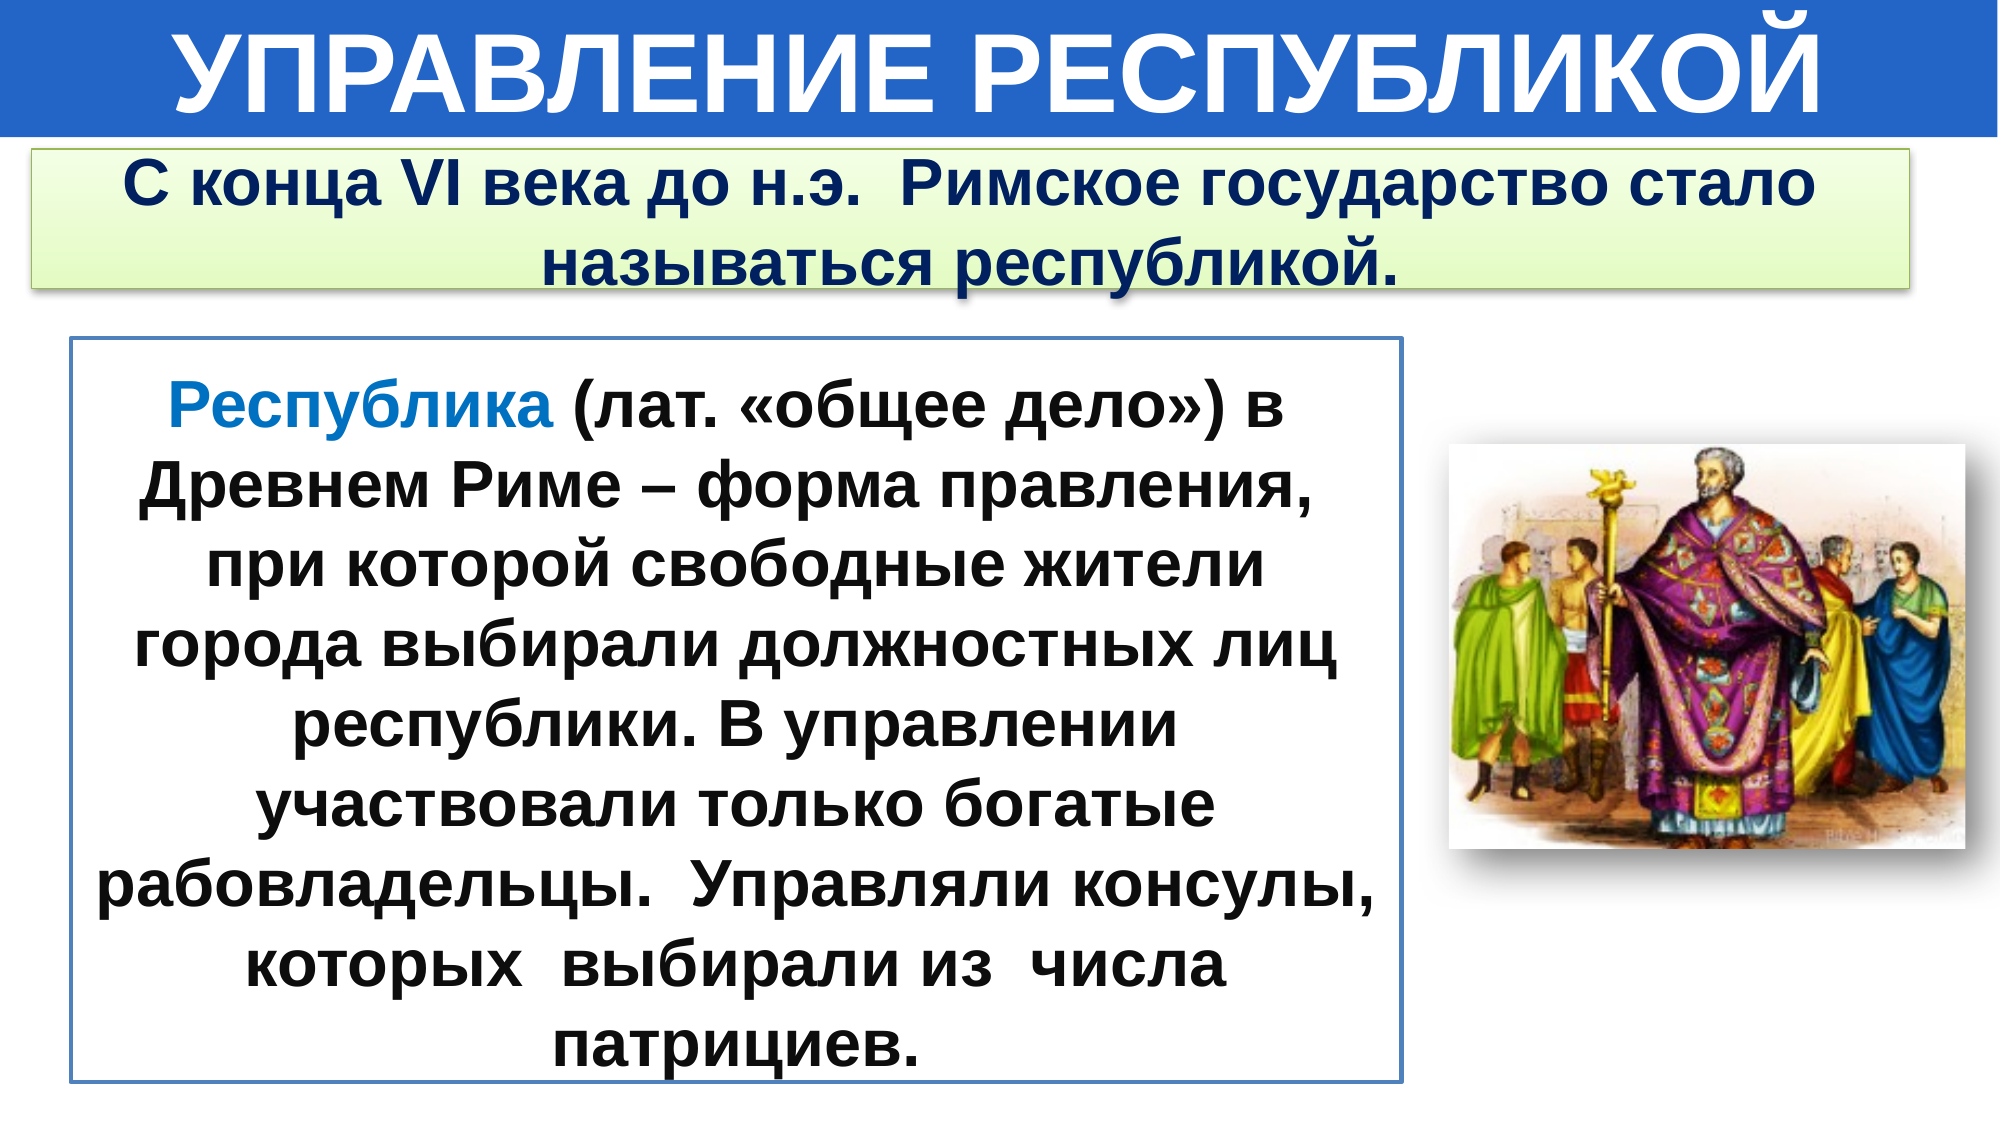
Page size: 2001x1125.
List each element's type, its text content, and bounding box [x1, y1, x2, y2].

text_box УПРАВЛЕНИЕ РЕСПУБЛИКОЙ [0, 0, 1998, 138]
text_box Республика (лат. «общее дело») в Древнем Риме – форма правления, при которой свободные жители города выбирали должностных лиц республики. В управлении участвовали только богатые рабовладельцы. Управляли консулы, которых выбирали из числа патрициев. [69, 336, 1404, 1084]
title С конца VI века до н.э. Римское государство стало называться республикой. [31, 148, 1910, 289]
picture [1448, 444, 1966, 849]
